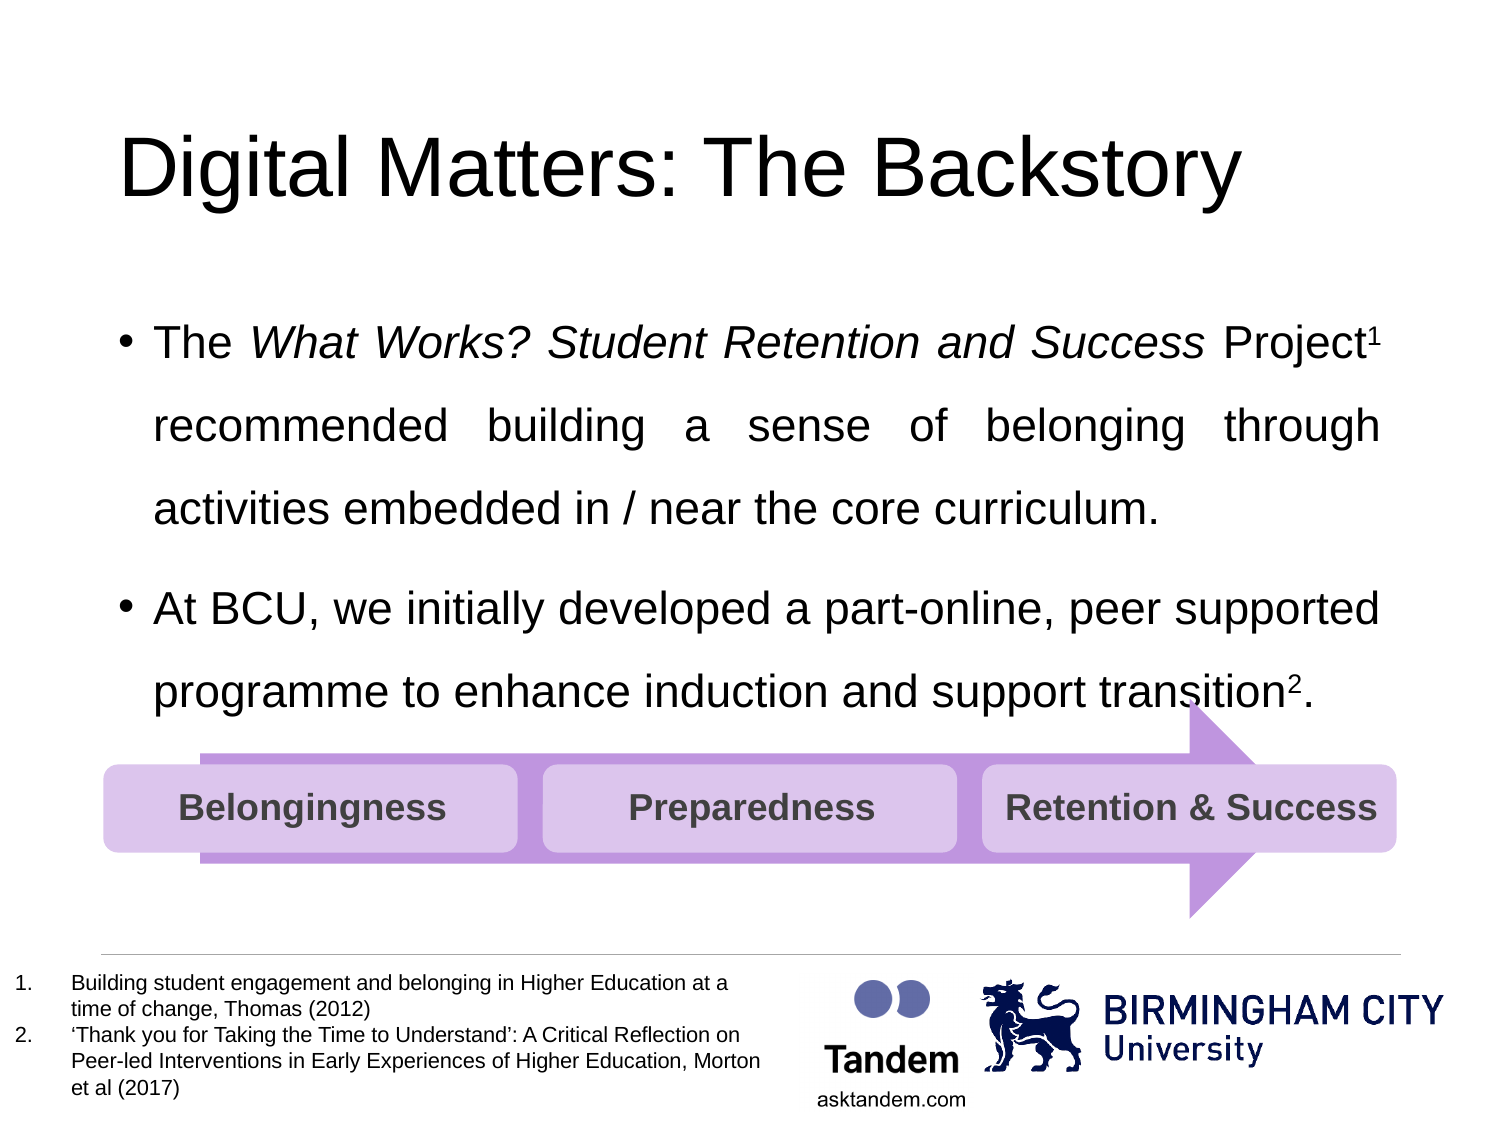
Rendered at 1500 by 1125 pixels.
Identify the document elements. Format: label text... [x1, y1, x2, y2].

text_box Building student engagement and belonging in Higher Education at a time of change, Thomas (2012) ‘Thank you for Taking the Time to Understand’: A Critical Reflection on Peer-led Interventions in Early Experiences of Higher Education, Morton et al (2017) [0, 960, 788, 1107]
list The What Works? Student Retention and Success Project1 recommended building a sense of belonging through activities embedded in / near the core curriculum. At BCU, we initially developed a part-online, peer supported programme to enhance induction and support transition2. [103, 277, 1397, 698]
title Digital Matters: The Backstory [103, 59, 1397, 277]
picture [799, 952, 1474, 1112]
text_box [103, 698, 1397, 919]
